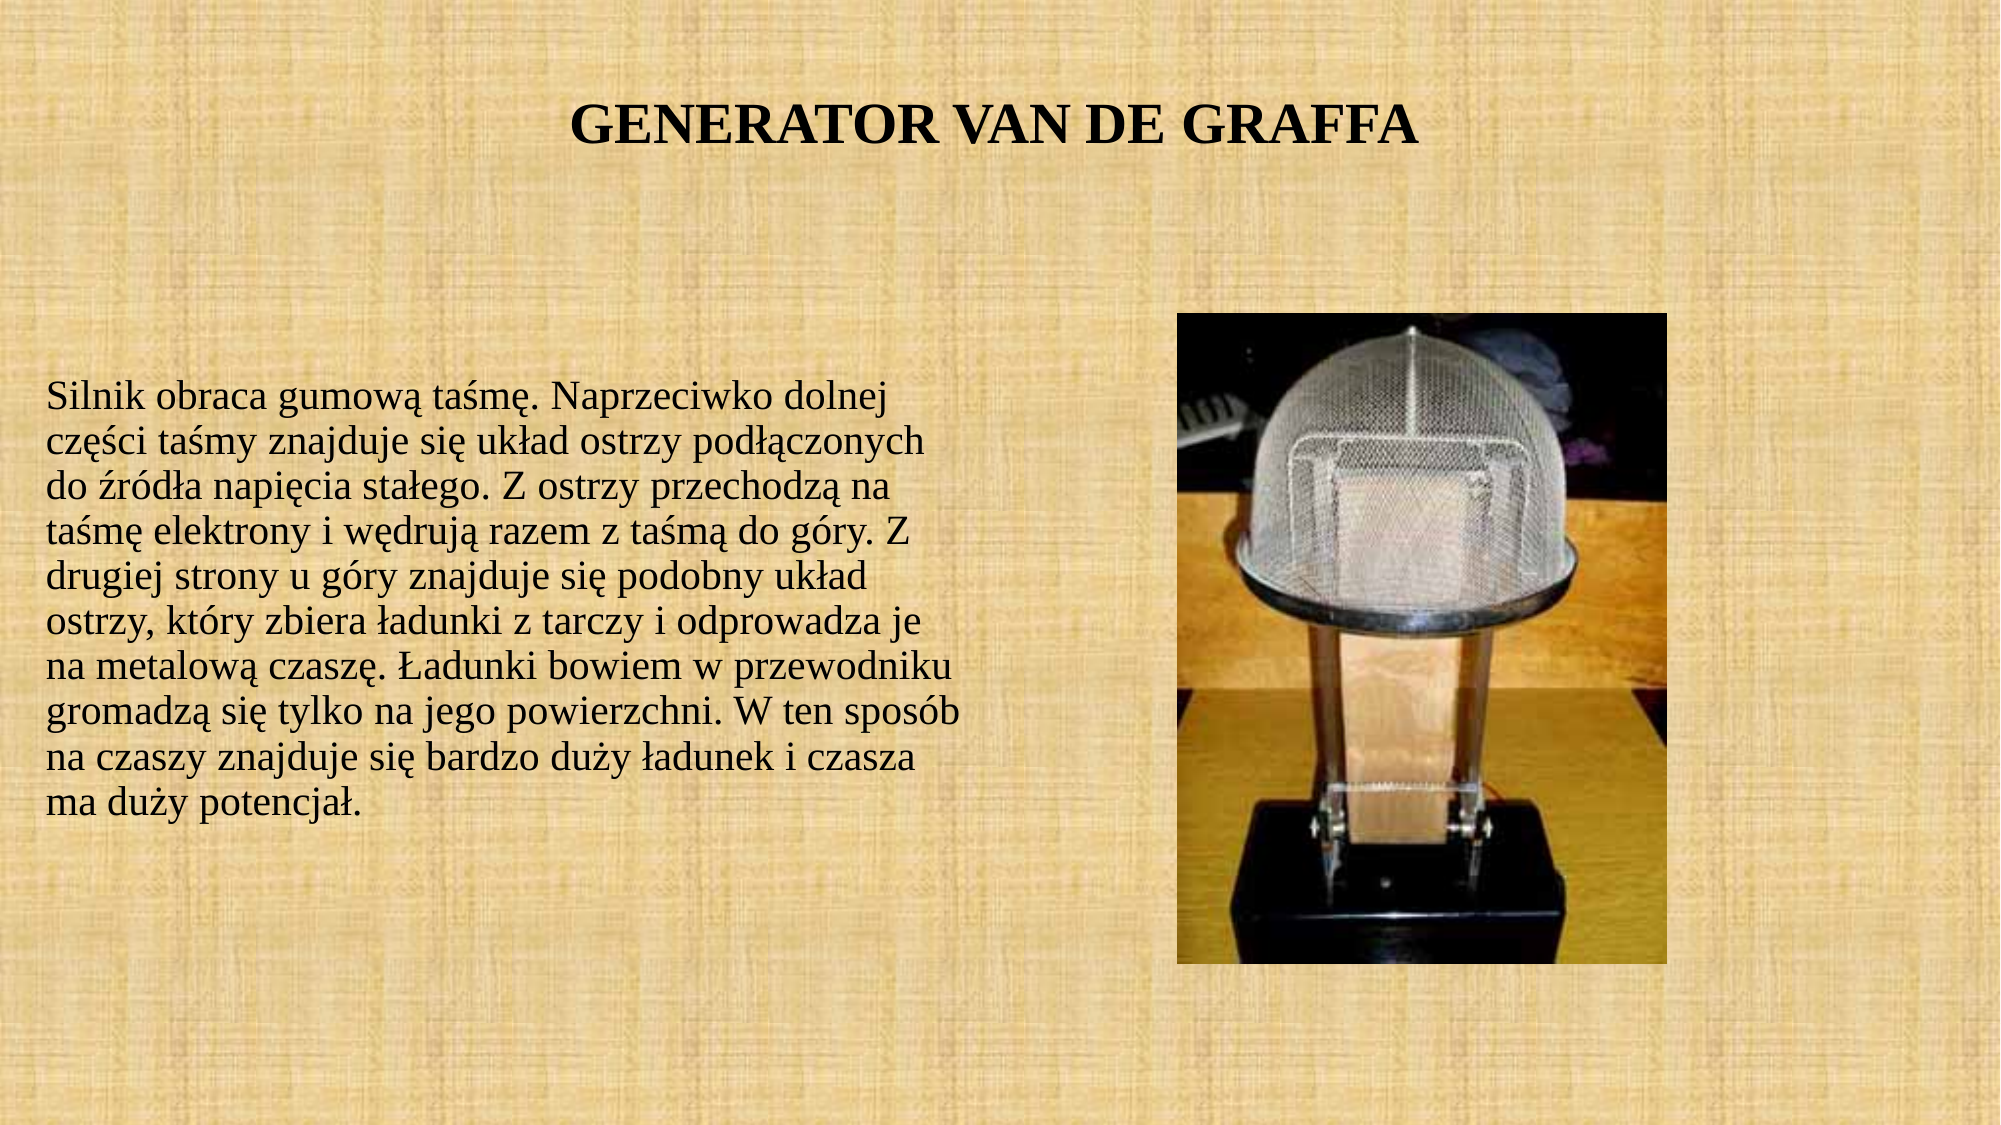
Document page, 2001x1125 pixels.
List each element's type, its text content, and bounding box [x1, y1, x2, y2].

picture [0, 0, 2001, 1125]
list Silnik obraca gumową taśmę. Naprzeciwko dolnej części taśmy znajduje się układ ostrzy podłączonych do źródła napięcia stałego. Z ostrzy przechodzą na taśmę elektrony i wędrują razem z taśmą do góry. Z drugiej strony u góry znajduje się podobny układ ostrzy, który zbiera ładunki z tarczy i odprowadza je na metalową czaszę. Ładunki bowiem w przewodniku gromadzą się tylko na jego powierzchni. W ten sposób na czaszy znajduje się bardzo duży ładunek i czasza ma duży potencjał. [30, 365, 988, 1014]
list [1177, 313, 1667, 964]
title GENERATOR VAN DE GRAFFA [137, 59, 1863, 190]
